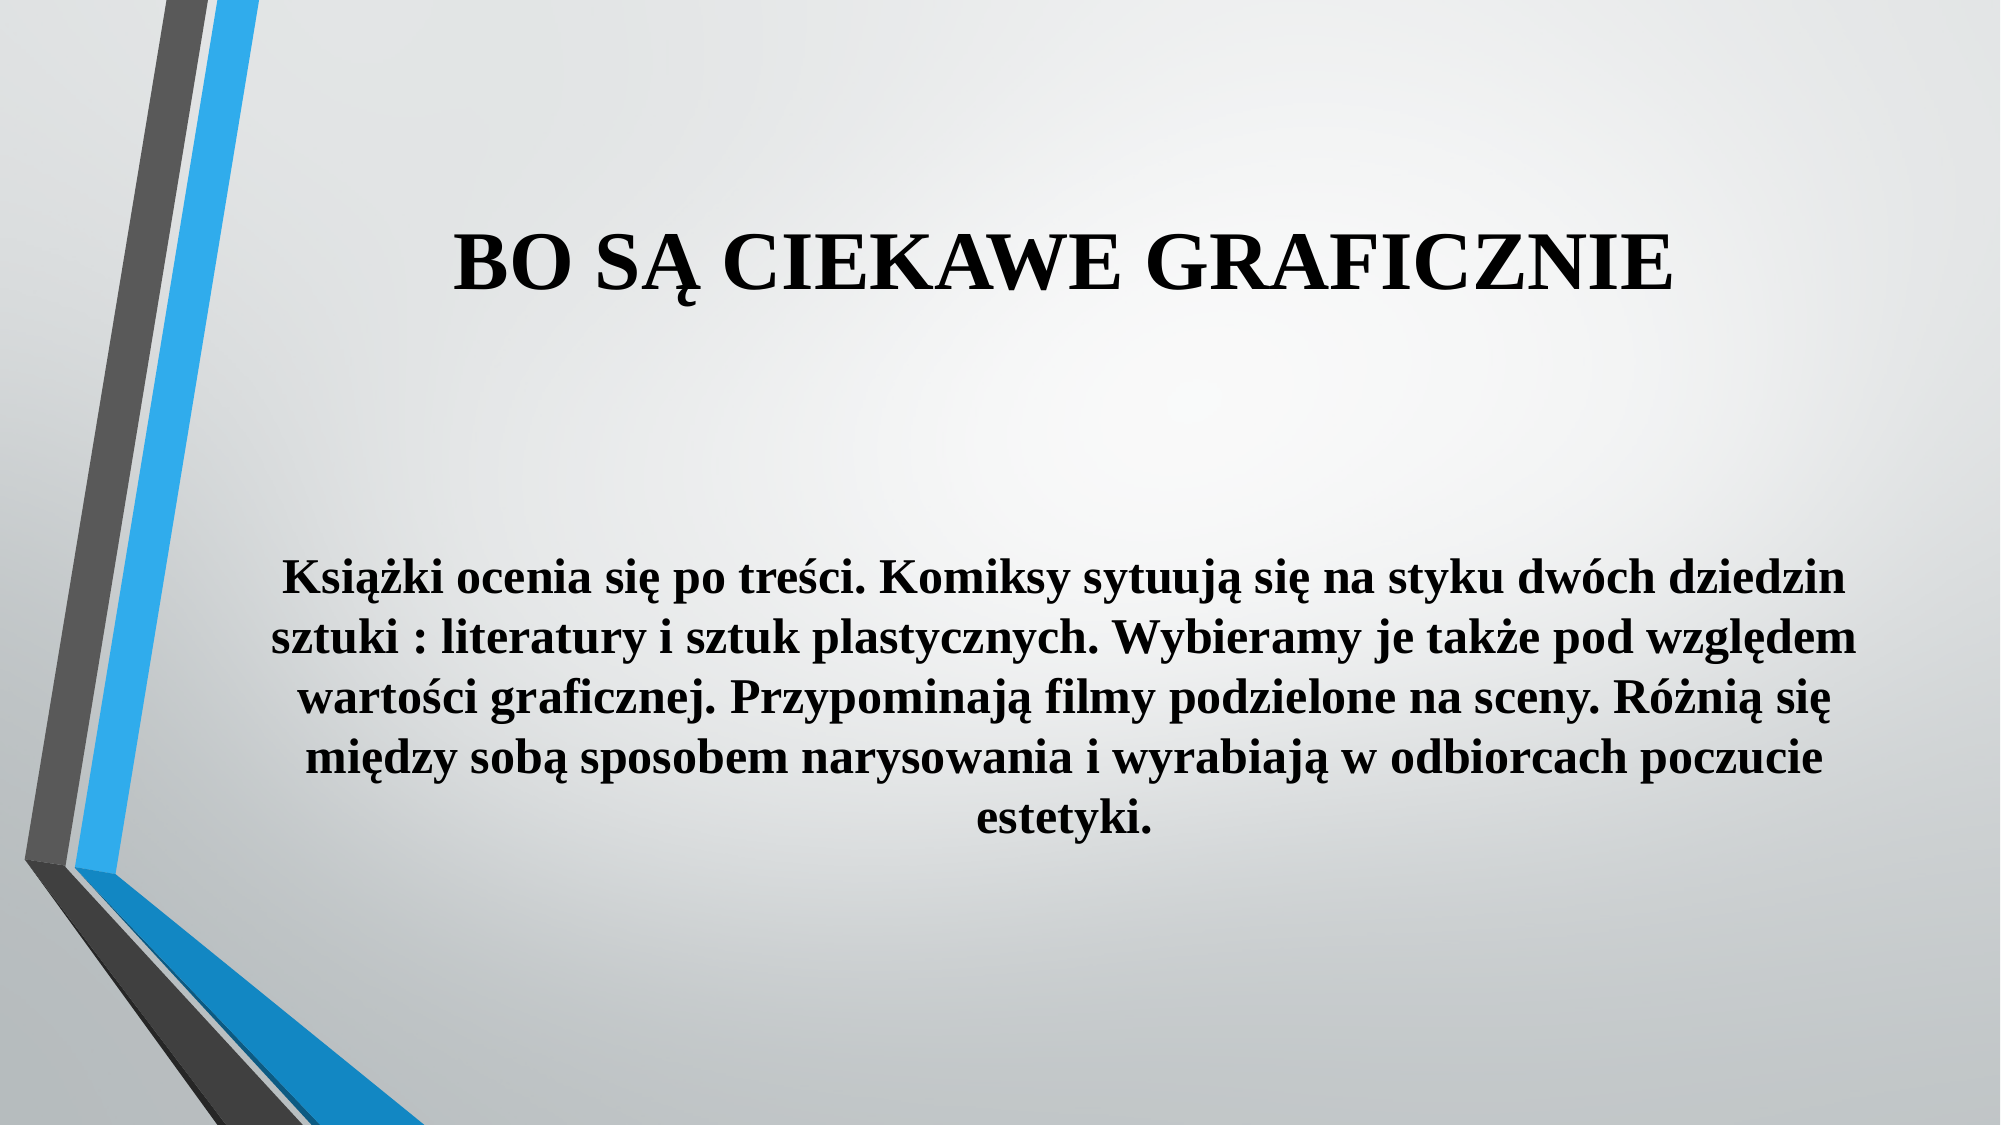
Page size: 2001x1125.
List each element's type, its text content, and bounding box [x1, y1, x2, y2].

title BO SĄ CIEKAWE GRAFICZNIE [243, 112, 1887, 400]
list Książki ocenia się po treści. Komiksy sytuują się na styku dwóch dziedzin sztuki : literatury i sztuk plastycznych. Wybieramy je także pod względem wartości graficznej. Przypominają filmy podzielone na sceny. Różnią się między sobą sposobem narysowania i wyrabiają w odbiorcach poczucie estetyki. [243, 437, 1887, 950]
